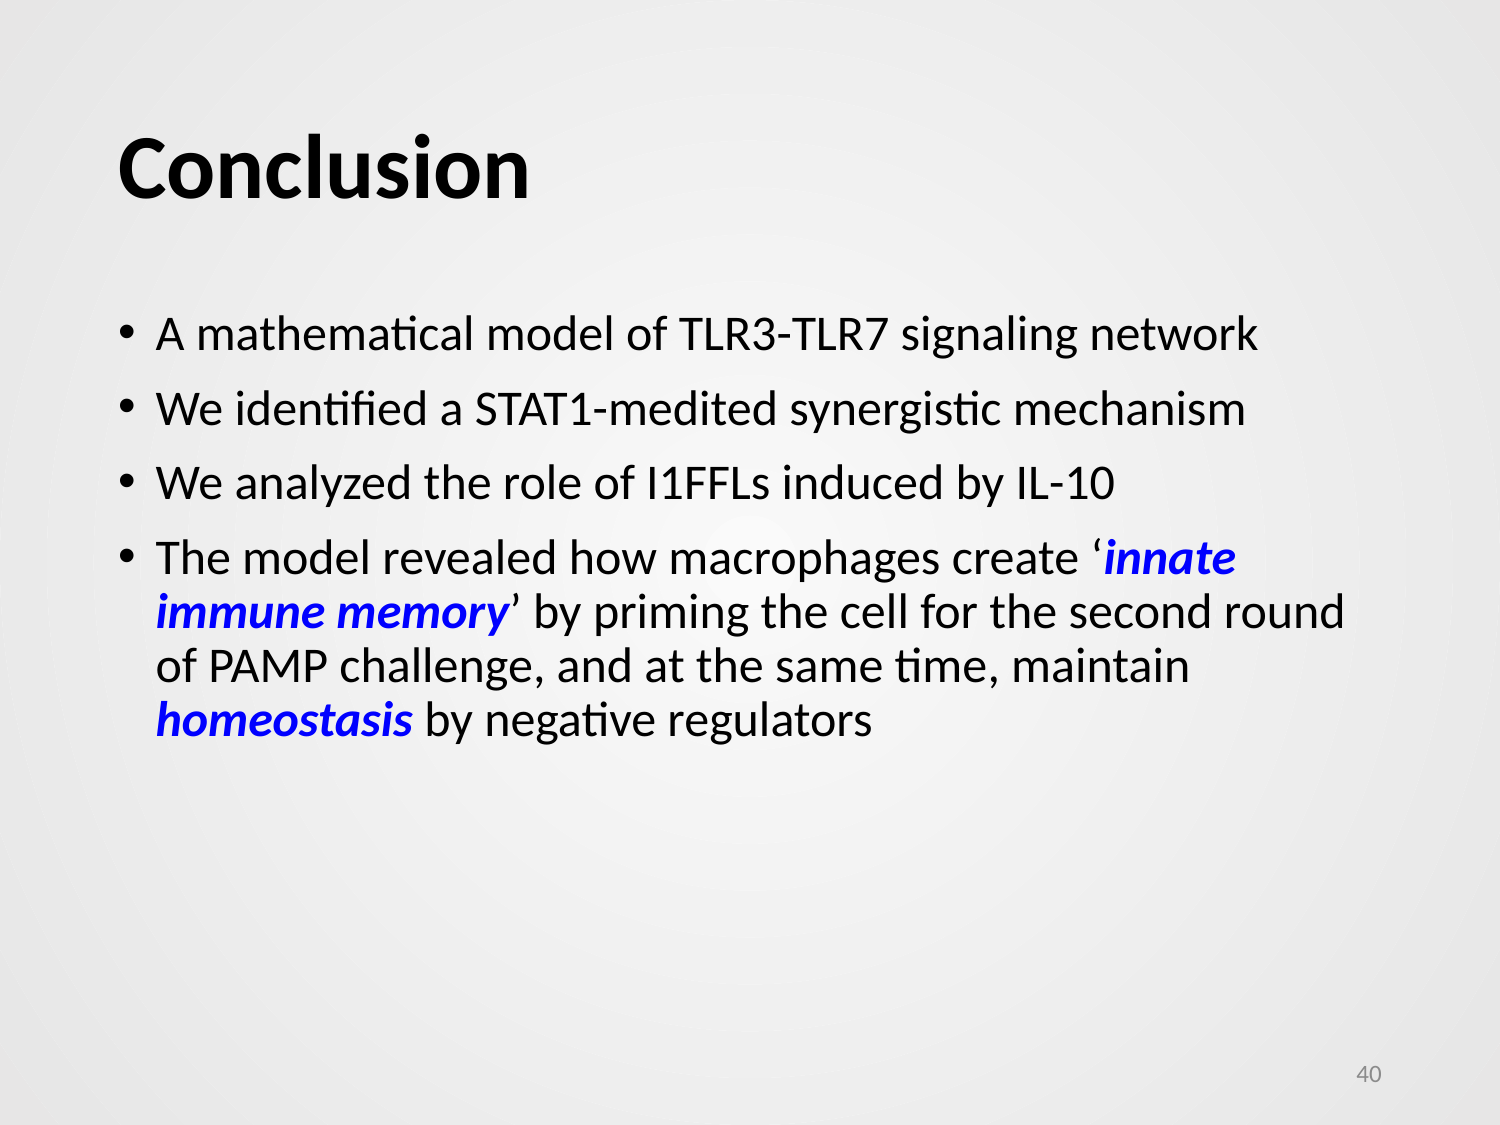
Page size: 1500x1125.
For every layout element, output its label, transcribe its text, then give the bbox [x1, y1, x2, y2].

list A mathematical model of TLR3-TLR7 signaling network We identified a STAT1-medited synergistic mechanism We analyzed the role of I1FFLs induced by IL-10 The model revealed how macrophages create ‘innate immune memory’ by priming the cell for the second round of PAMP challenge, and at the same time, maintain homeostasis by negative regulators [103, 299, 1397, 1014]
slide_number 40 [1059, 1042, 1397, 1103]
title Conclusion [103, 59, 1397, 278]
